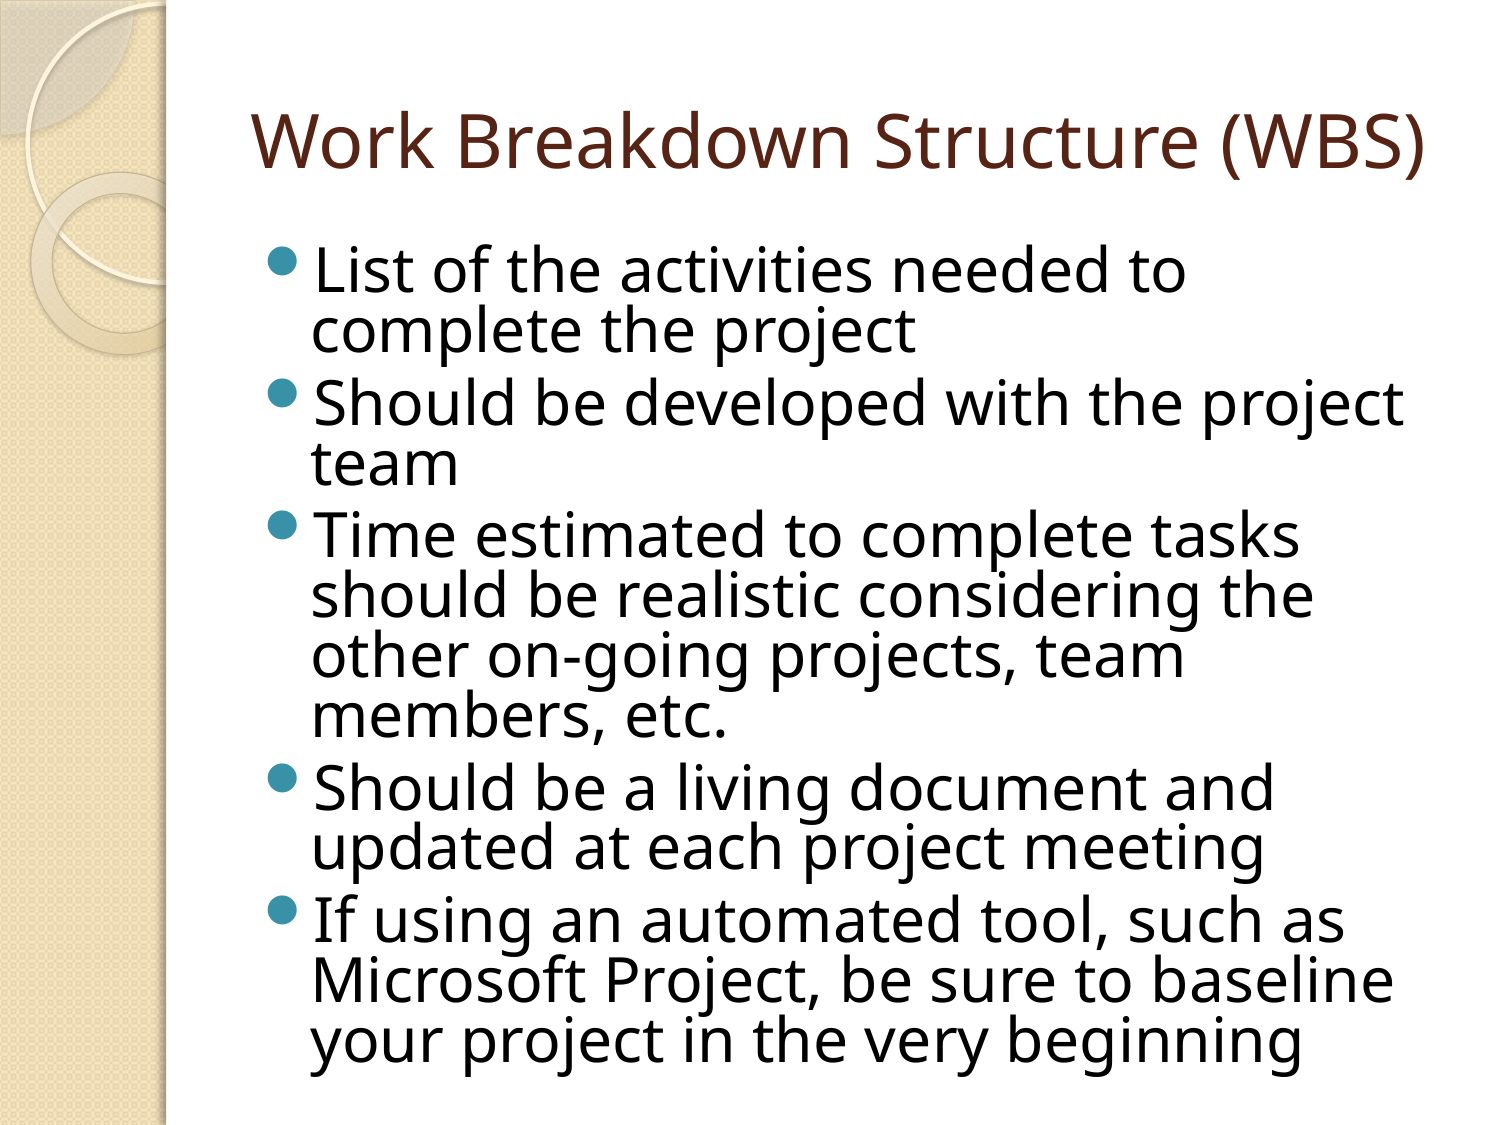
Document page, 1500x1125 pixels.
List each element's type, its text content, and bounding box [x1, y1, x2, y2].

list List of the activities needed to complete the project Should be developed with the project team Time estimated to complete tasks should be realistic considering the other on-going projects, team members, etc. Should be a living document and updated at each project meeting If using an automated tool, such as Microsoft Project, be sure to baseline your project in the very beginning [235, 237, 1466, 1025]
title Work Breakdown Structure (WBS) [235, 45, 1466, 233]
